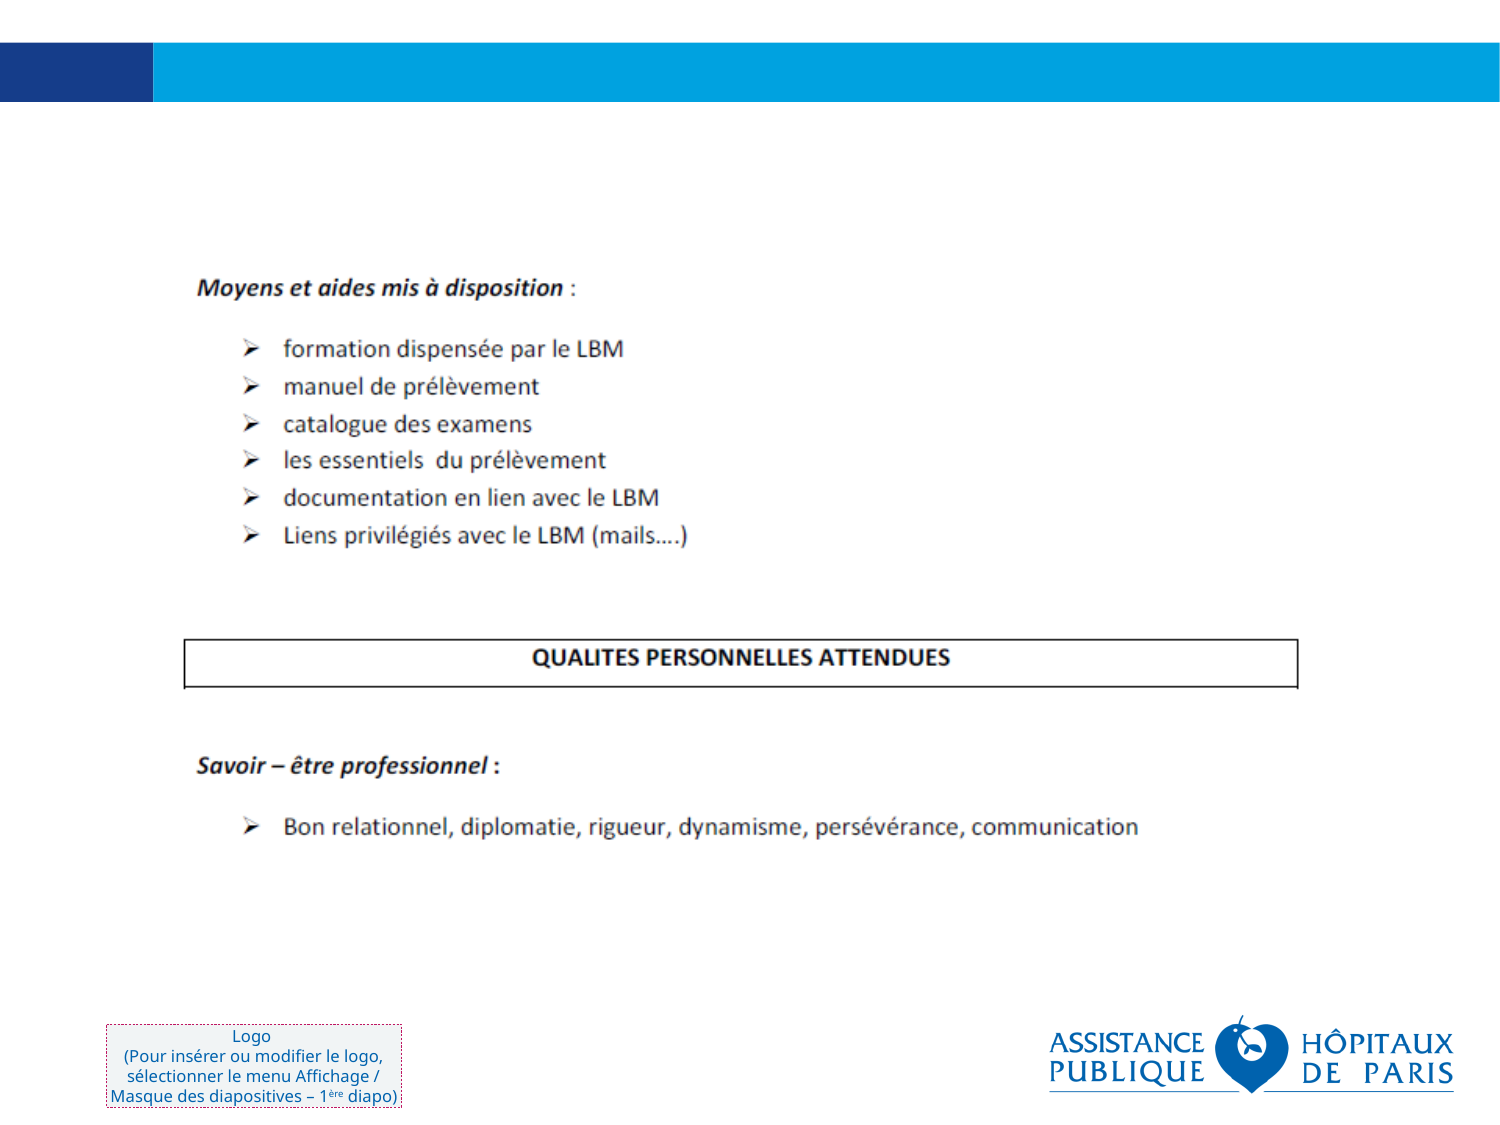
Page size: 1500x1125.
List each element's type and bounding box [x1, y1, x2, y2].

picture [159, 257, 1341, 868]
picture [1039, 1012, 1471, 1107]
